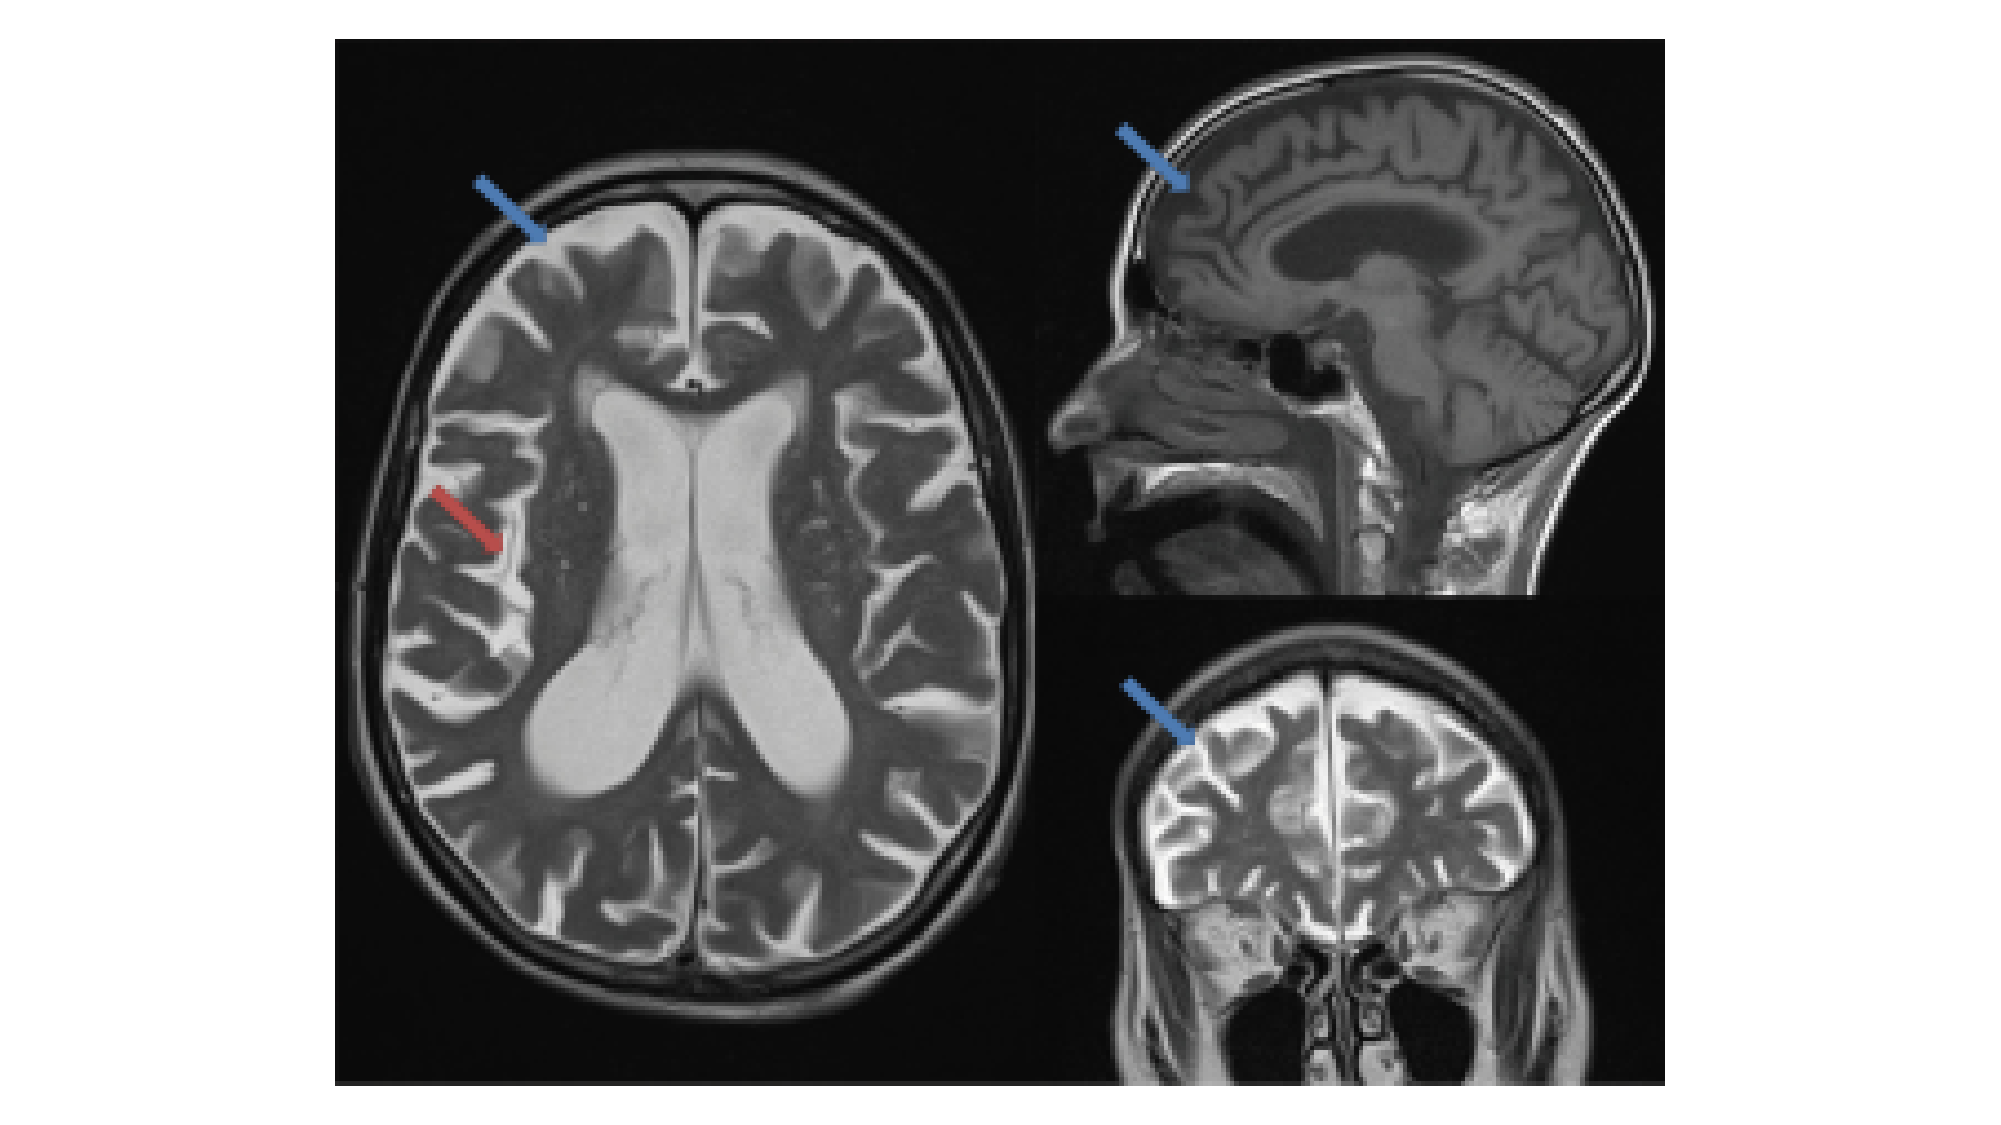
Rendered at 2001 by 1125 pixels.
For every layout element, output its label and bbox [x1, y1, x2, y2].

list [335, 39, 1665, 1086]
